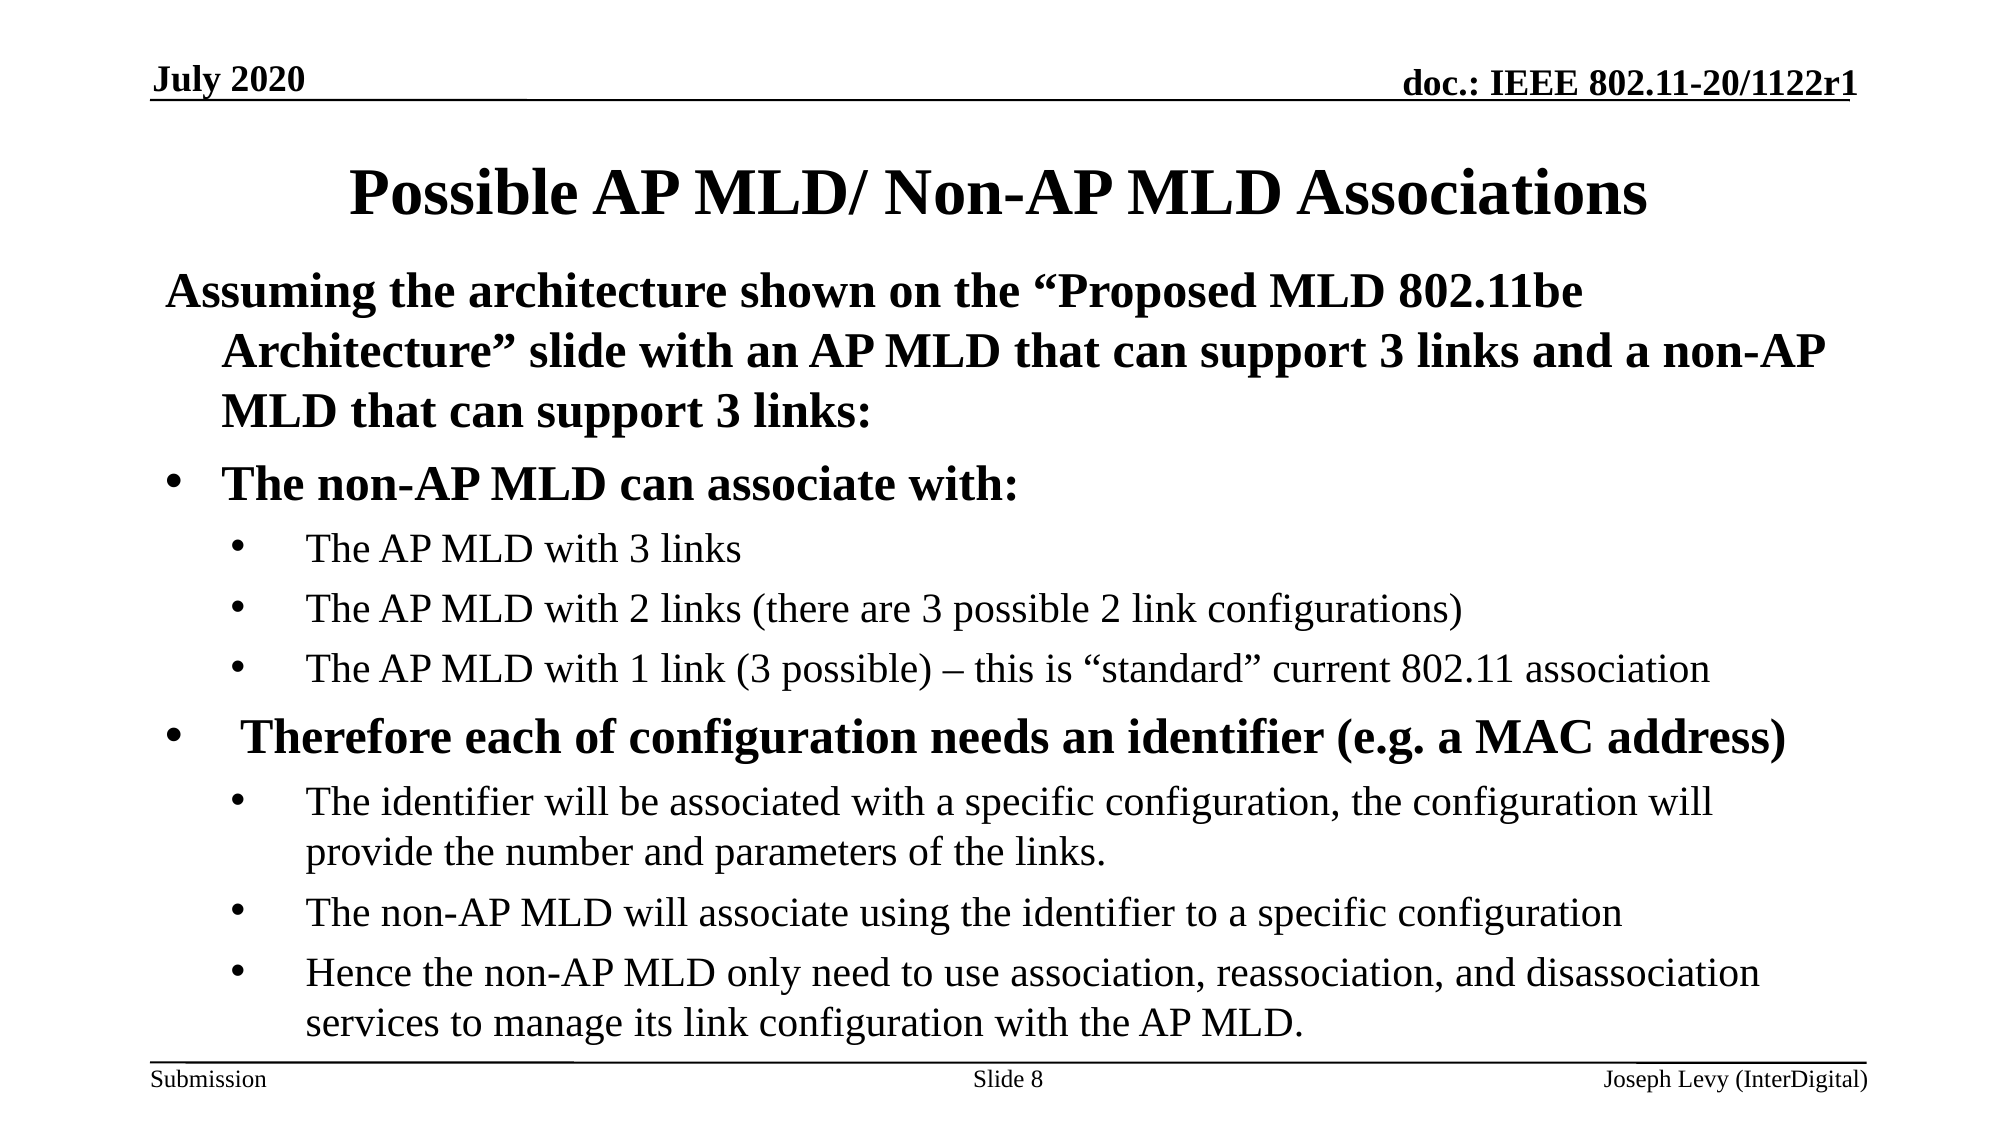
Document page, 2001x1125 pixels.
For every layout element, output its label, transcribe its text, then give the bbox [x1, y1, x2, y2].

title Possible AP MLD/ Non-AP MLD Associations [149, 112, 1850, 249]
list Assuming the architecture shown on the “Proposed MLD 802.11be Architecture” slide with an AP MLD that can support 3 links and a non-AP MLD that can support 3 links: The non-AP MLD can associate with: The AP MLD with 3 links The AP MLD with 2 links (there are 3 possible 2 link configurations) The AP MLD with 1 link (3 possible) – this is “standard” current 802.11 association Therefore each of configuration needs an identifier (e.g. a MAC address) The identifier will be associated with a specific configuration, the configuration will provide the number and parameters of the links. The non-AP MLD will associate using the identifier to a specific configuration Hence the non-AP MLD only need to use association, reassociation, and disassociation services to manage its link configuration with the AP MLD. [149, 249, 1850, 1013]
slide_number Slide 8 [950, 1061, 1067, 1123]
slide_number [152, 54, 563, 100]
footer Joseph Levy (InterDigital) [1171, 1061, 1869, 1093]
